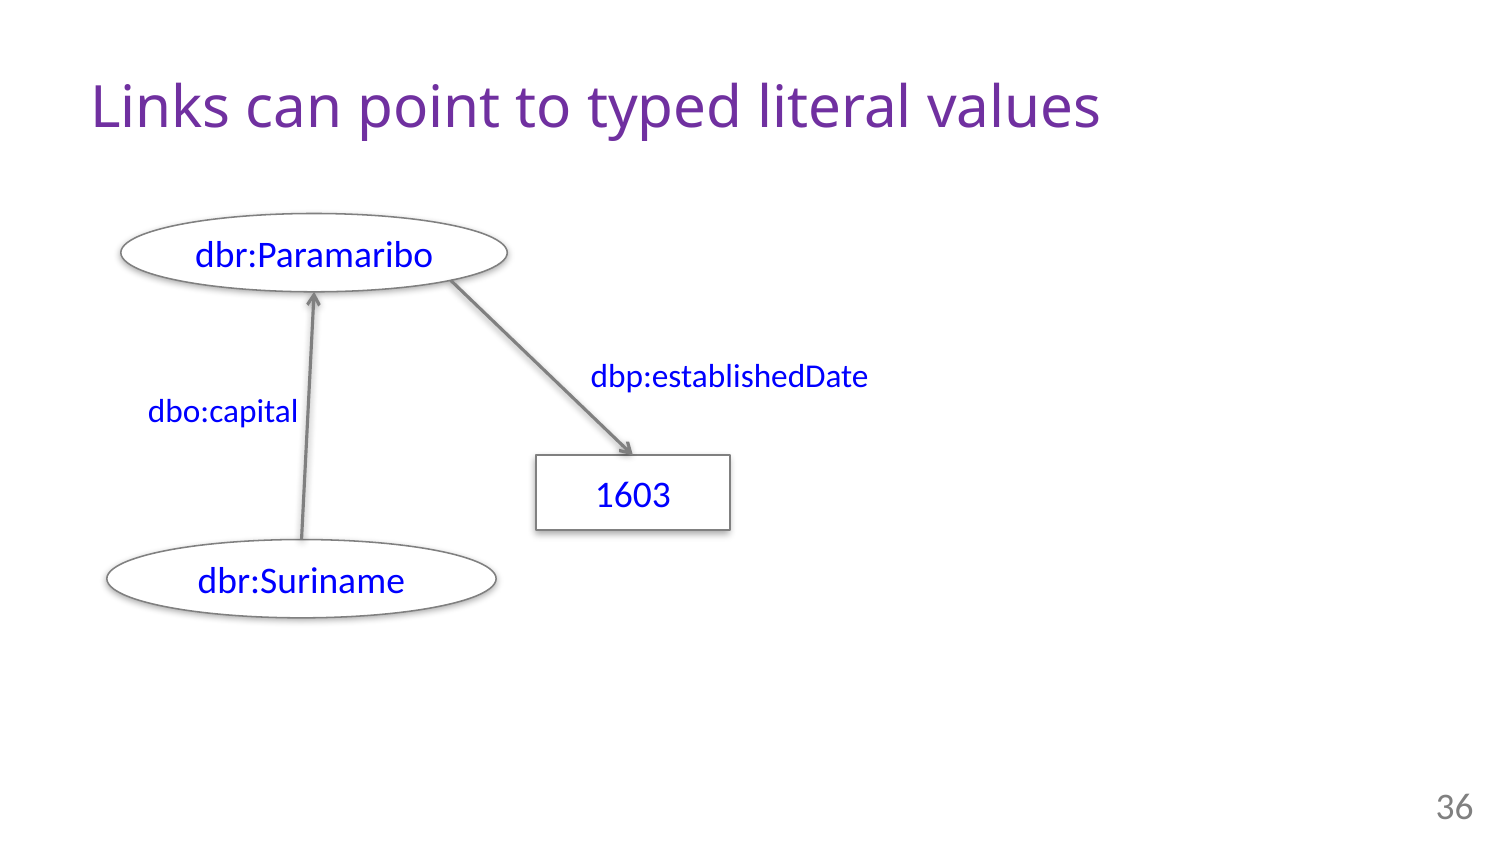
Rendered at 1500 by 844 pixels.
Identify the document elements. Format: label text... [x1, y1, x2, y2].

text_box dbo:capital [133, 382, 296, 437]
text_box 1603 [535, 454, 731, 531]
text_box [450, 280, 634, 456]
text_box dbp:establishedDate [638, 347, 884, 402]
title Links can point to typed literal values [75, 33, 1425, 175]
text_box dbr:Paramaribo [120, 212, 509, 293]
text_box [301, 291, 315, 540]
text_box dbr:Suriname [106, 538, 497, 619]
slide_number 36 [1138, 782, 1489, 827]
